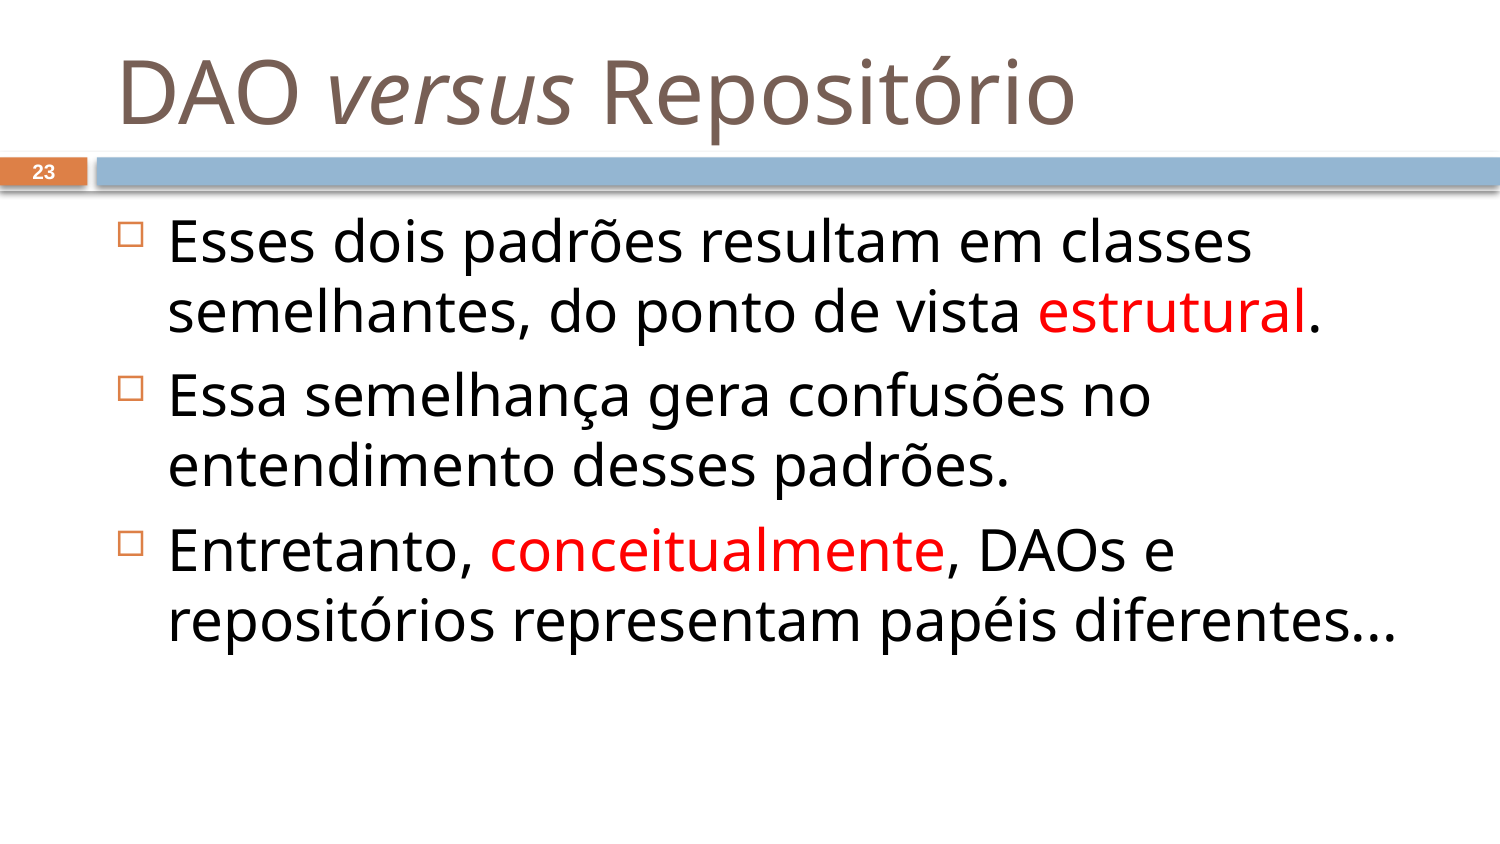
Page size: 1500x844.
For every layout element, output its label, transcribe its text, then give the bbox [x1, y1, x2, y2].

list Esses dois padrões resultam em classes semelhantes, do ponto de vista estrutural. Essa semelhança gera confusões no entendimento desses padrões. Entretanto, conceitualmente, DAOs e repositórios representam papéis diferentes... [100, 196, 1438, 750]
slide_number 23 [0, 156, 88, 187]
title DAO versus Repositório [100, 28, 1438, 150]
